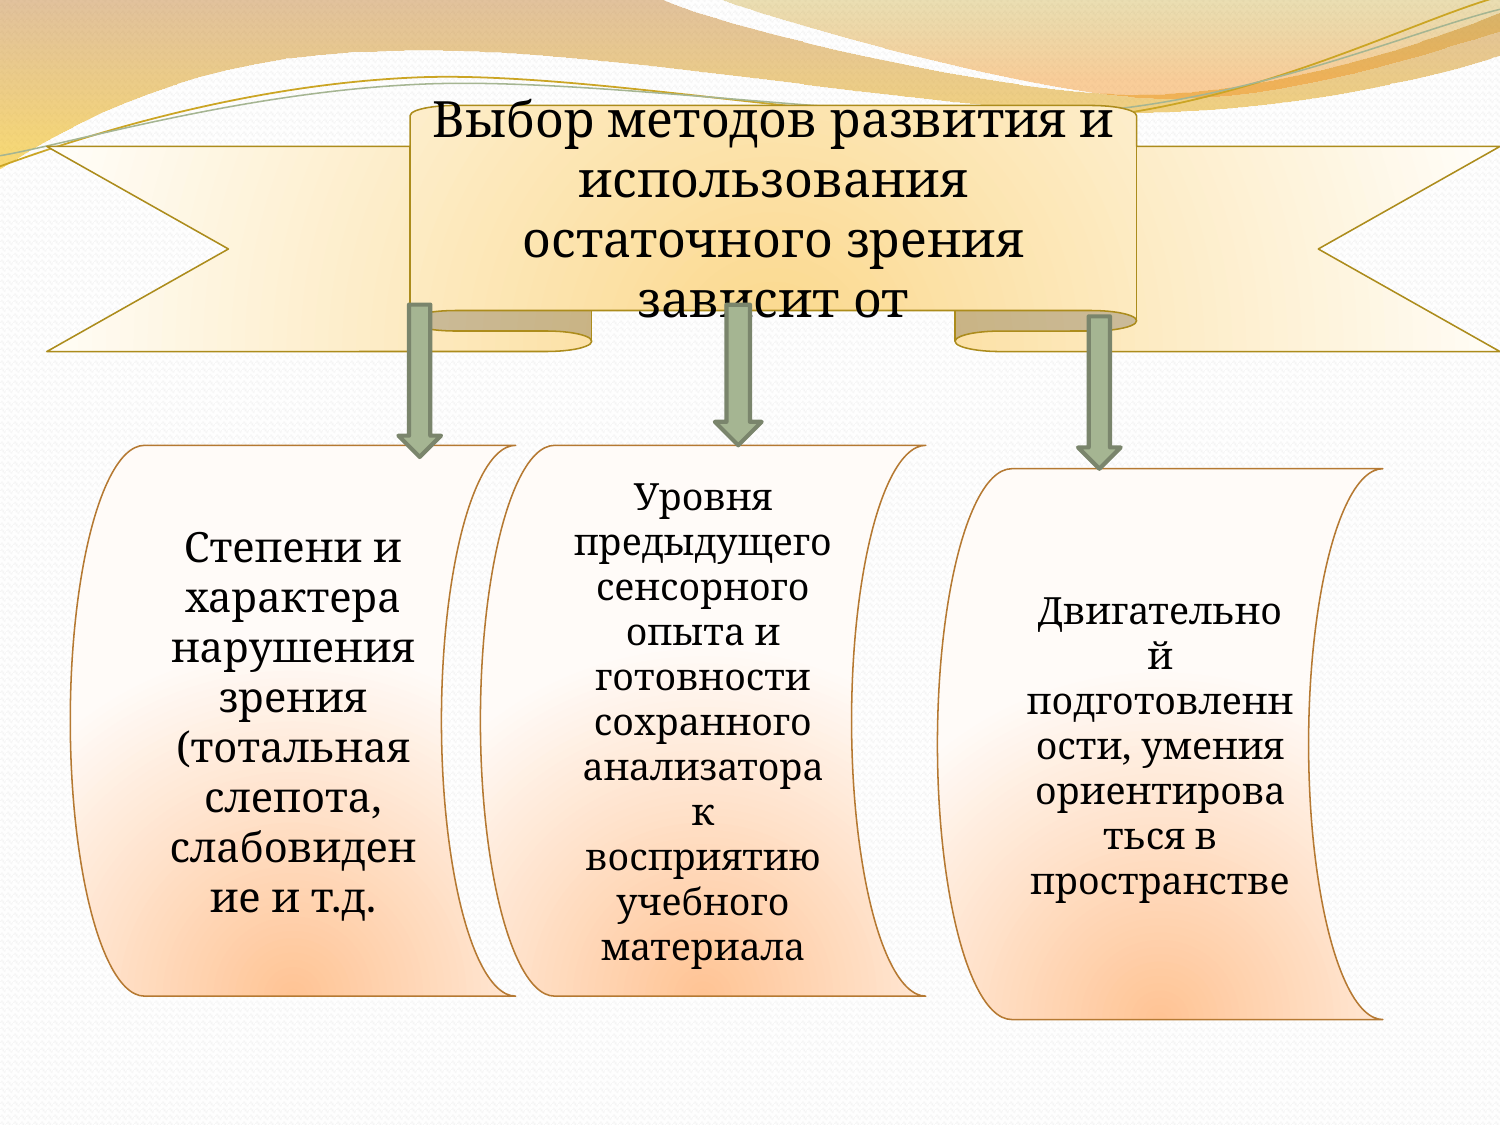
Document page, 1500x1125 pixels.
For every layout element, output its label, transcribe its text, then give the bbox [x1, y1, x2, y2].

text_box [1076, 314, 1123, 471]
text_box Двигательной подготовленности, умения ориентироваться в пространстве [936, 467, 1384, 1021]
text_box Выбор методов развития и использования остаточного зрения зависит от [46, 104, 1500, 353]
text_box [396, 302, 443, 460]
text_box Уровня предыдущего сенсорного опыта и готовности сохранного анализатора к восприятию учебного материала [479, 444, 927, 997]
text_box Степени и характера нарушения зрения (тотальная слепота, слабовидение и т.д. [69, 444, 517, 997]
text_box [712, 302, 764, 448]
